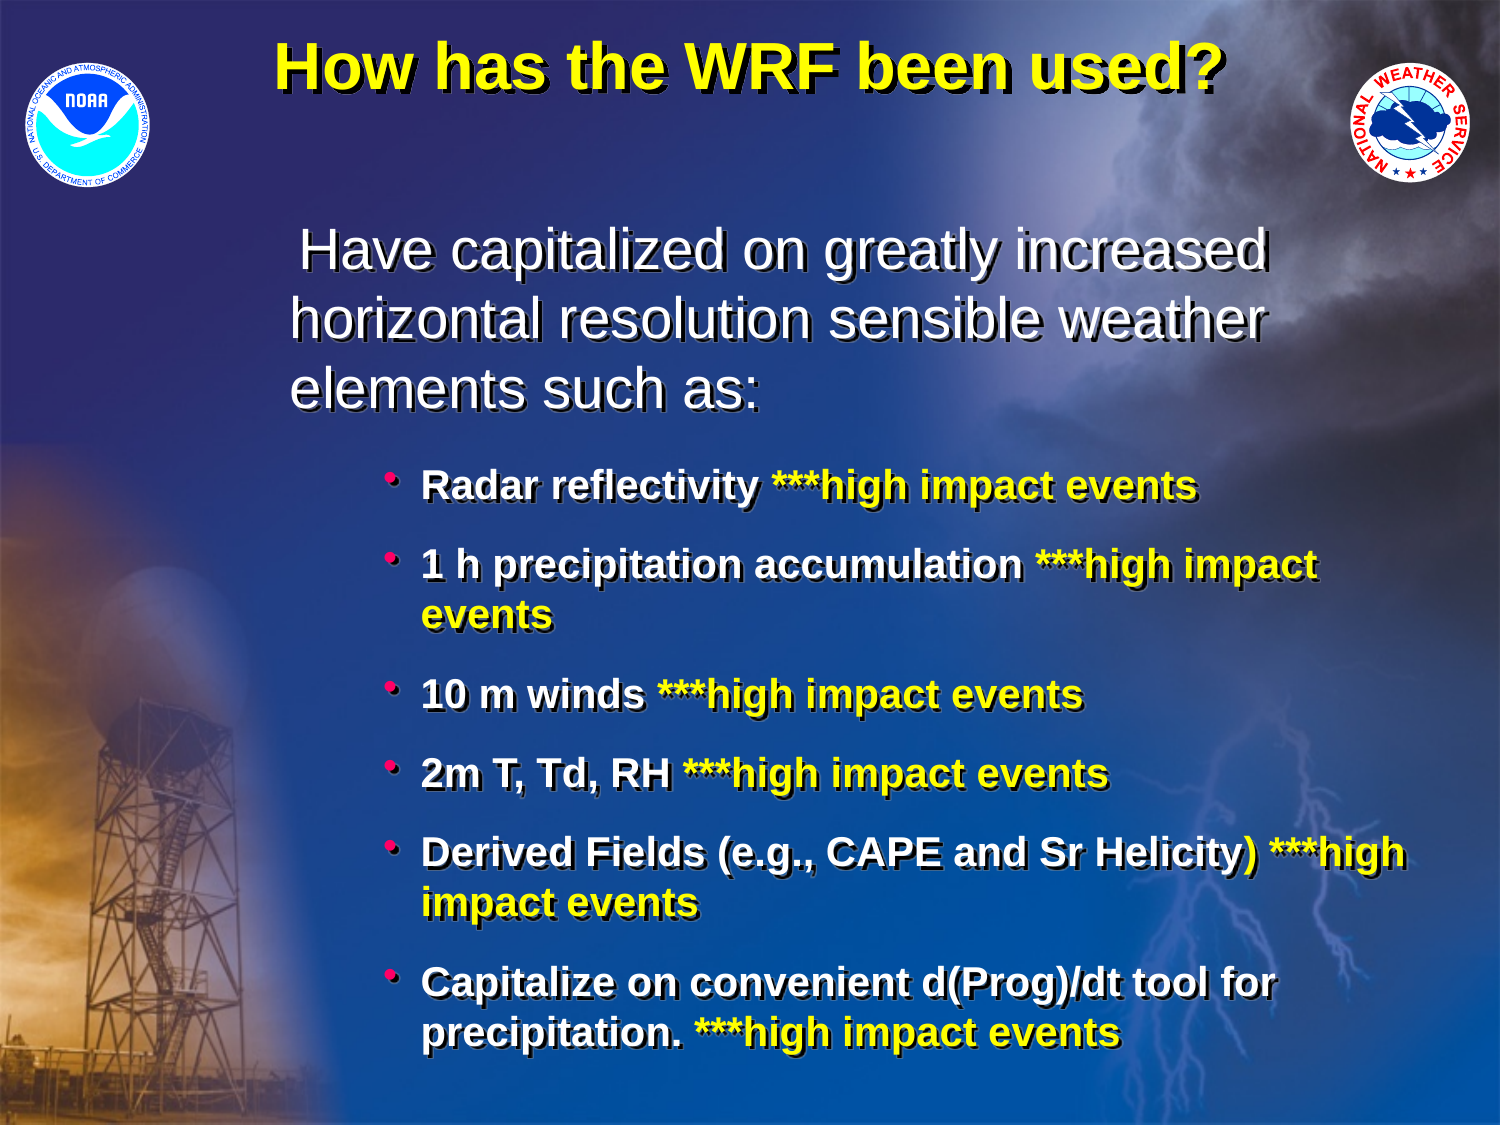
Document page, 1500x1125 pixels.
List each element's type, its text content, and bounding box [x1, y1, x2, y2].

picture [0, 0, 1500, 1125]
title How has the WRF been used? [74, 0, 1426, 126]
list Have capitalized on greatly increased horizontal resolution sensible weather elements such as: Radar reflectivity ***high impact events 1 h precipitation accumulation ***high impact events 10 m winds ***high impact events 2m T, Td, RH ***high impact events Derived Fields (e.g., CAPE and Sr Helicity) ***high impact events Capitalize on convenient d(Prog)/dt tool for precipitation. ***high impact events [217, 203, 1473, 1089]
